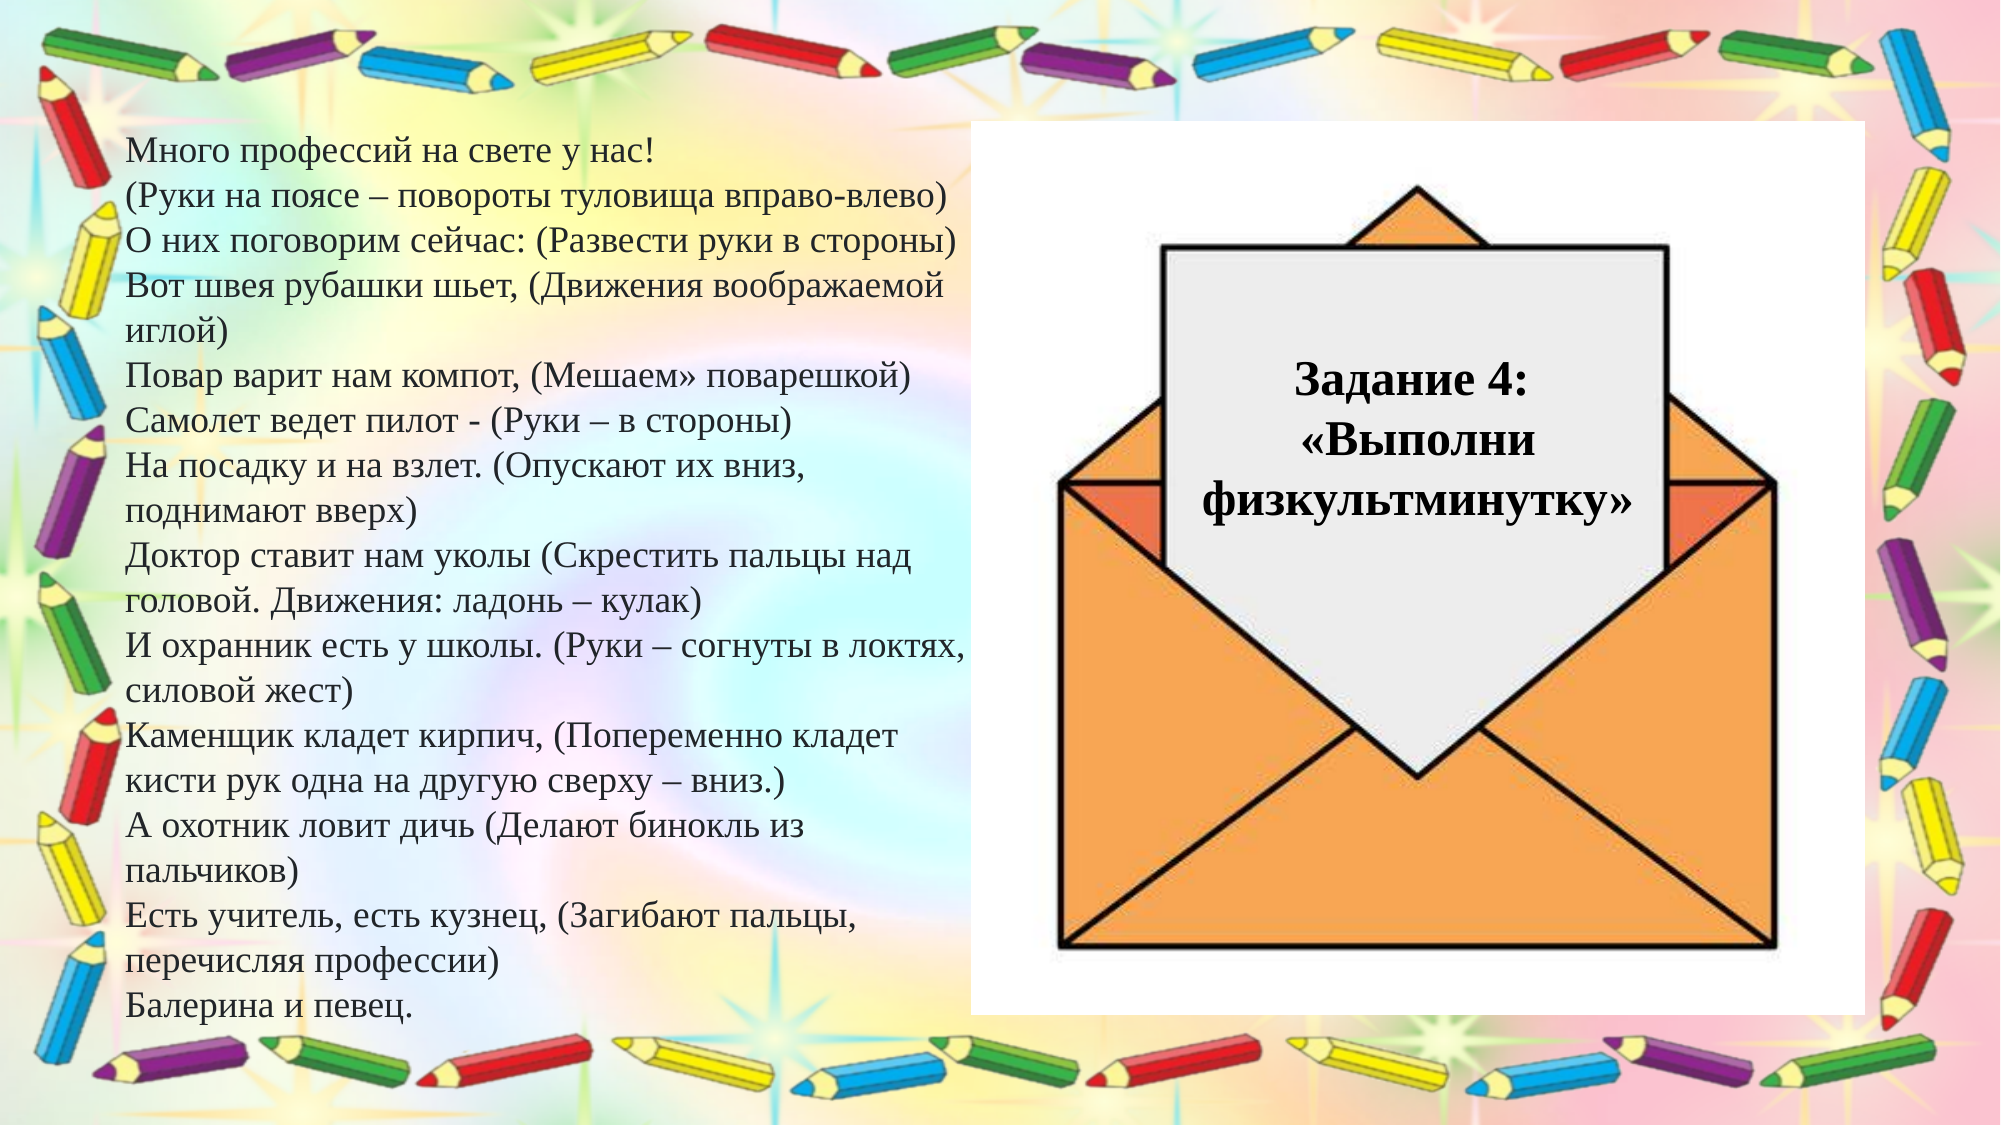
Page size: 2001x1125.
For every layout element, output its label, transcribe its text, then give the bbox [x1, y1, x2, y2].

text_box Много профессий на свете у нас! (Руки на поясе – повороты туловища вправо-влево) О них поговорим сейчас: (Развести руки в стороны) Вот швея рубашки шьет, (Движения воображаемой иглой) Повар варит нам компот, (Мешаем» поварешкой) Самолет ведет пилот - (Руки – в стороны) На посадку и на взлет. (Опускают их вниз, поднимают вверх) Доктор ставит нам уколы (Скрестить пальцы над головой. Движения: ладонь – кулак) И охранник есть у школы. (Руки – согнуты в локтях, силовой жест) Каменщик кладет кирпич, (Попеременно кладет кисти рук одна на другую сверху – вниз.) А охотник ловит дичь (Делают бинокль из пальчиков) Есть учитель, есть кузнец, (Загибают пальцы, перечисляя профессии) Балерина и певец. [110, 118, 990, 1033]
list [971, 121, 1865, 1015]
picture [0, 0, 2001, 1125]
